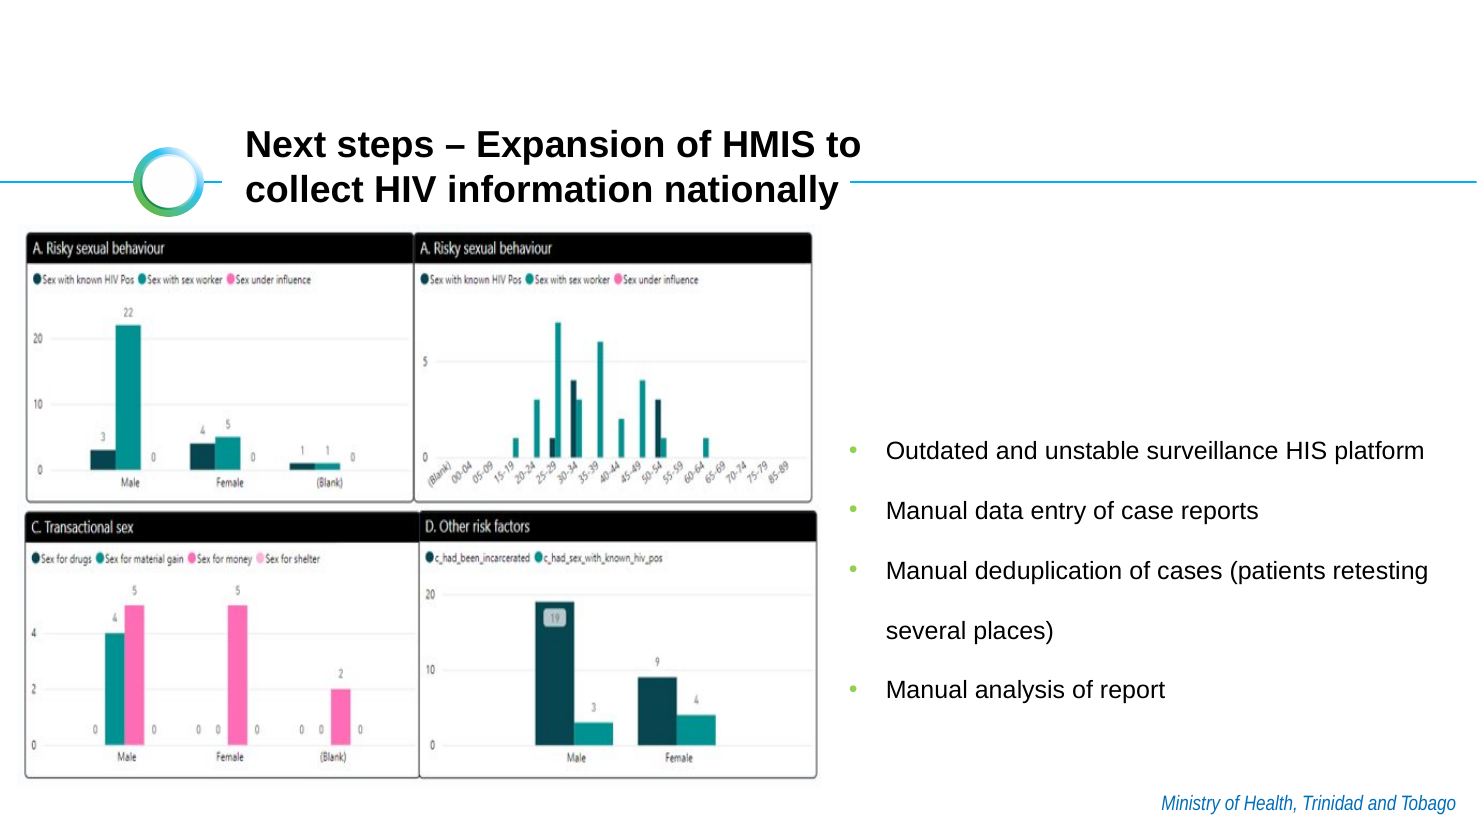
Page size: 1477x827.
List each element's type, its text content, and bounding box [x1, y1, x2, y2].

title Next steps – Expansion of HMIS to collect HIV information nationally [230, 129, 887, 200]
list Outdated and unstable surveillance HIS platform Manual data entry of case reports Manual deduplication of cases (patients retesting several places) Manual analysis of report [827, 389, 1459, 709]
picture [133, 147, 204, 217]
picture [17, 224, 822, 789]
